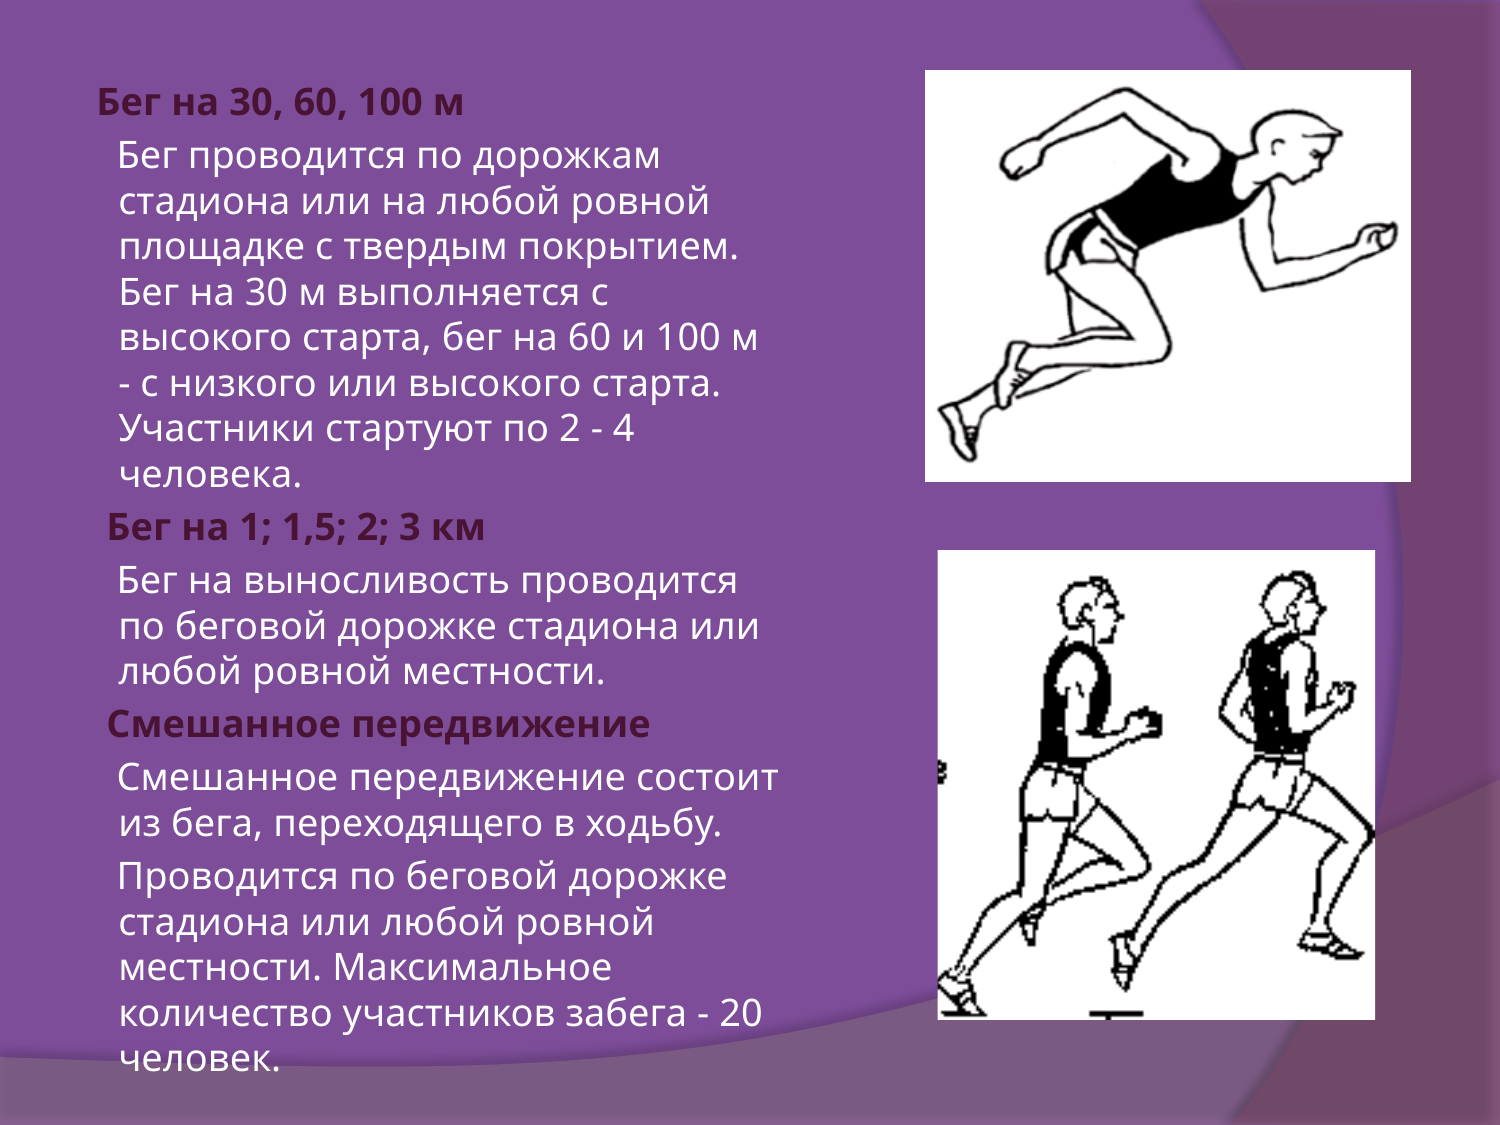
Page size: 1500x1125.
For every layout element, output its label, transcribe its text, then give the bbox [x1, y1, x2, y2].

list Бег на 30, 60, 100 м Бег проводится по дорожкам стадиона или на любой ровной площадке с твердым покрытием. Бег на 30 м выполняется с высокого старта, бег на 60 и 100 м - с низкого или высокого старта. Участники стартуют по 2 - 4 человека. Бег на 1; 1,5; 2; 3 км Бег на выносливость проводится по беговой дорожке стадиона или любой ровной местности. Смешанное передвижение Смешанное передвижение состоит из бега, переходящего в ходьбу. Проводится по беговой дорожке стадиона или любой ровной местности. Максимальное количество участников забега - 20 человек. [46, 70, 797, 1125]
picture [937, 550, 1376, 1020]
picture [925, 70, 1411, 482]
